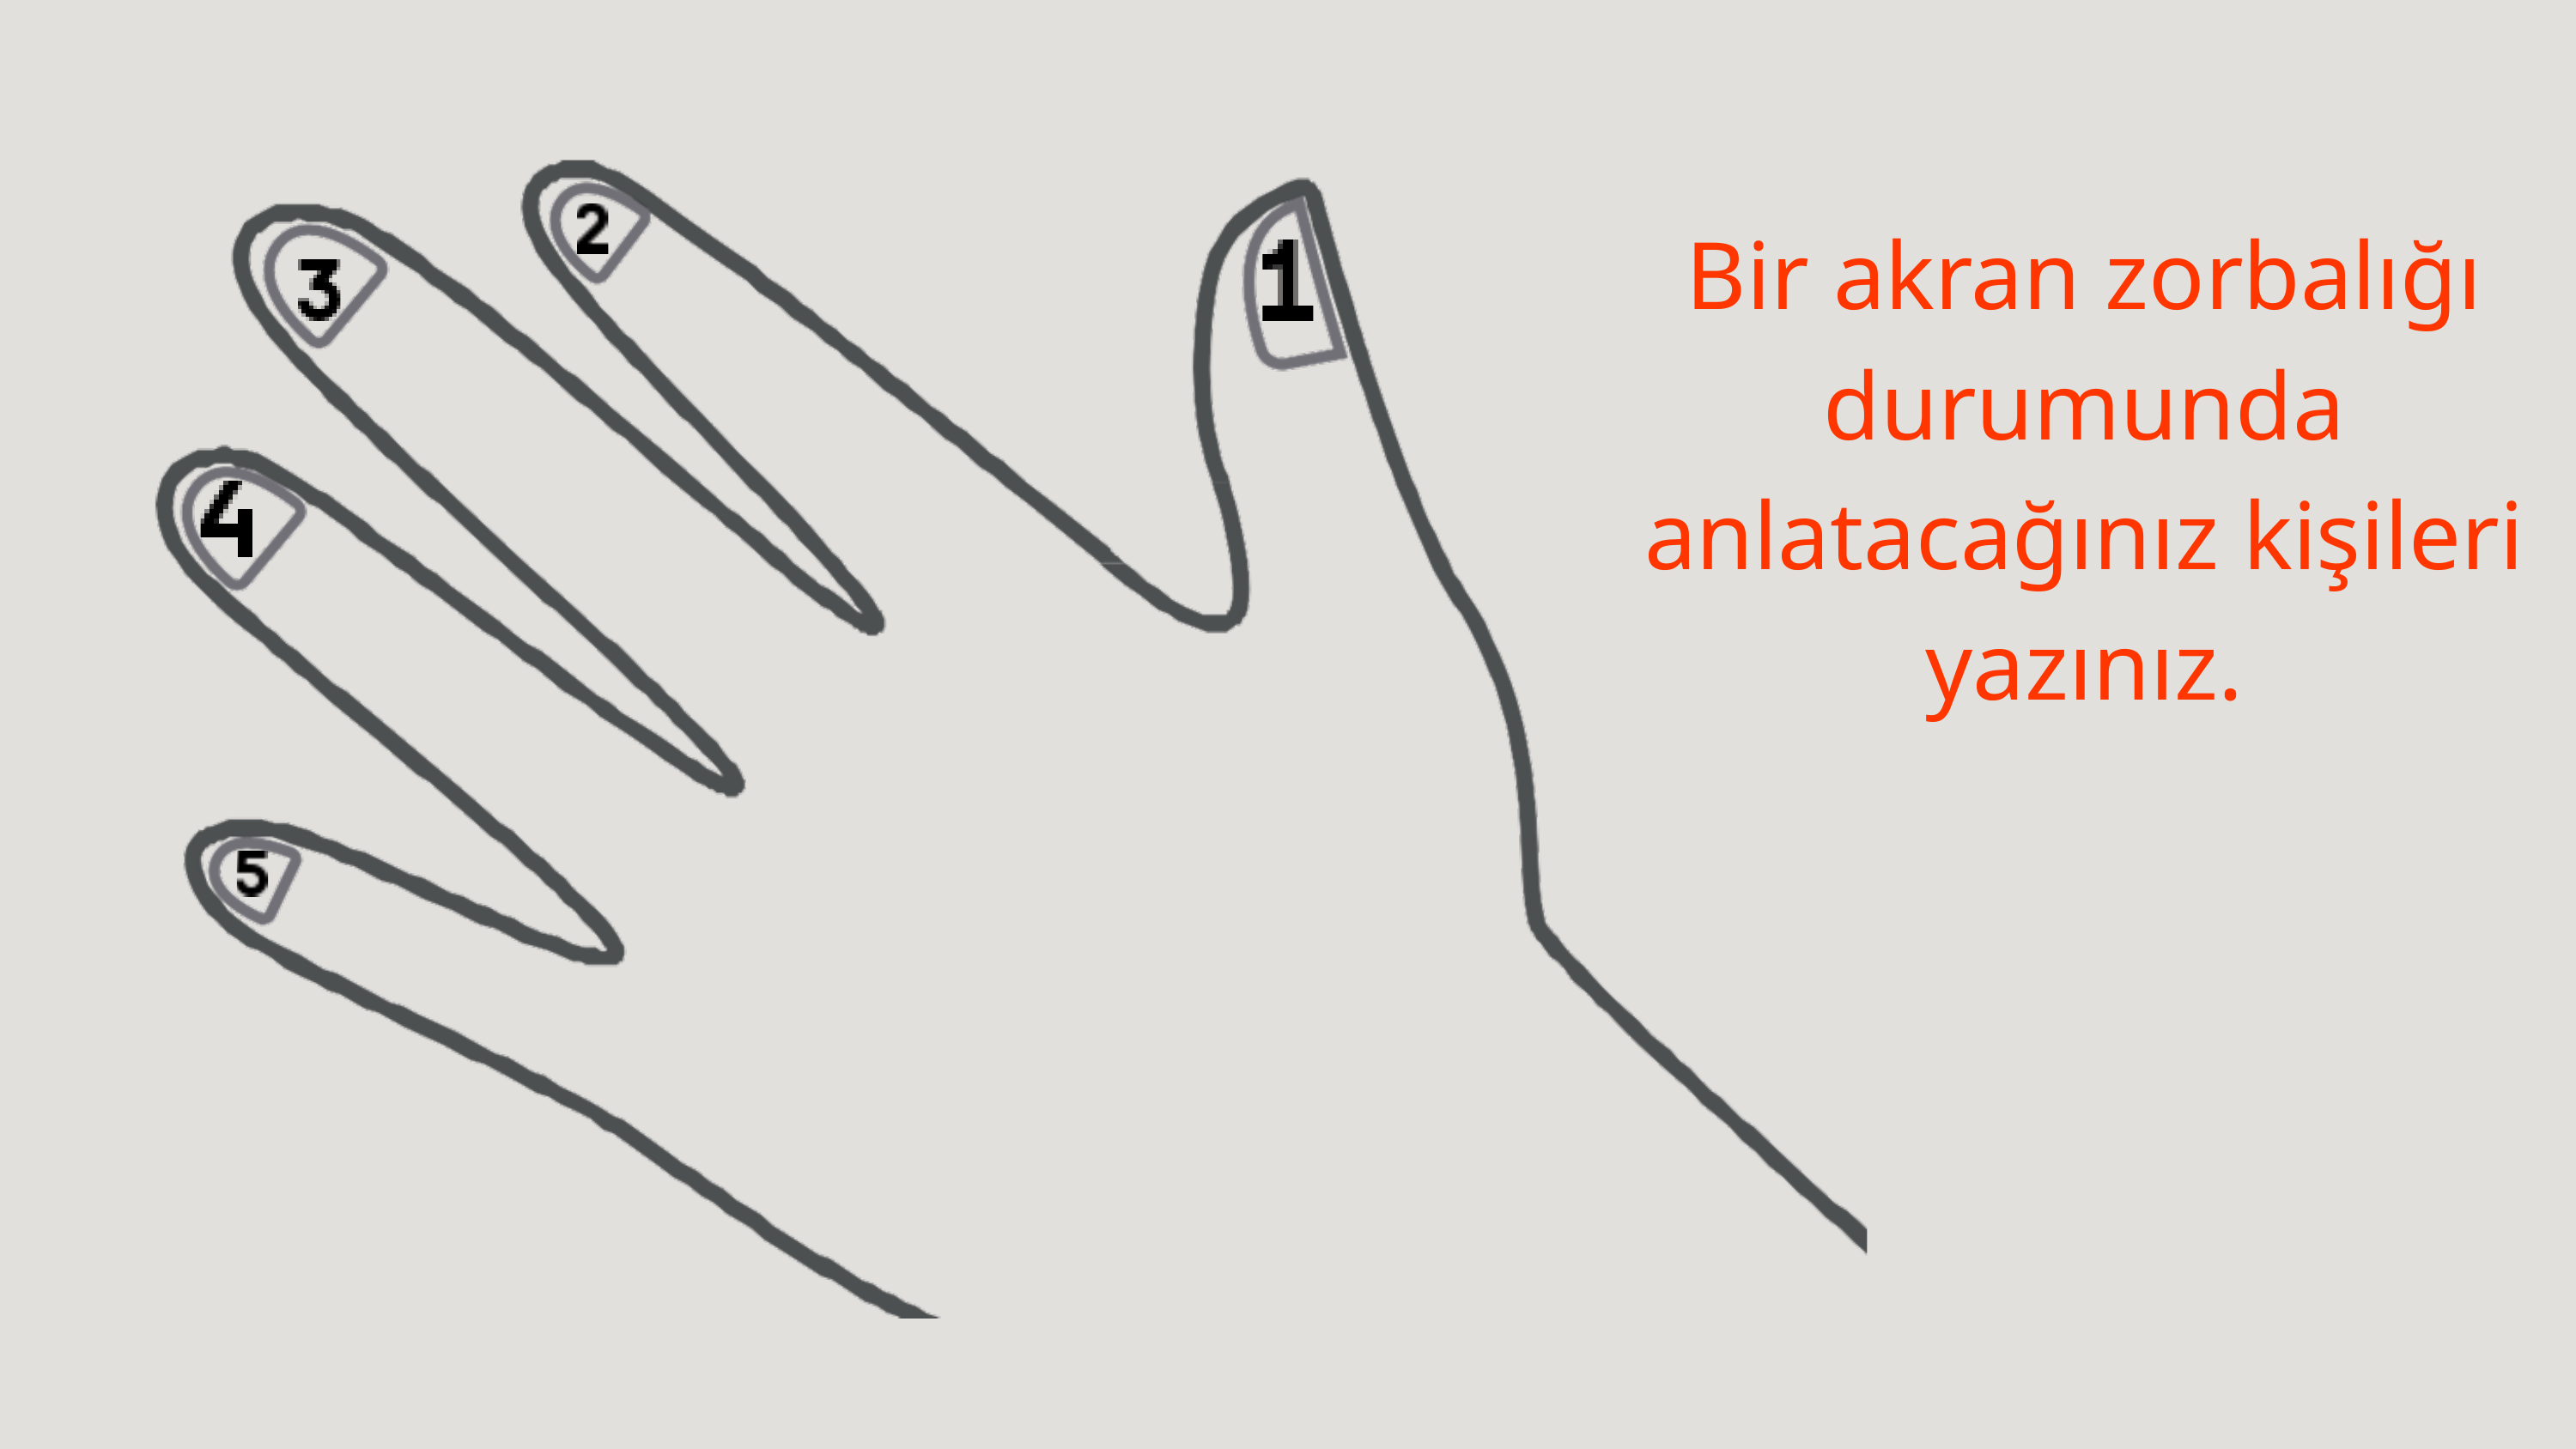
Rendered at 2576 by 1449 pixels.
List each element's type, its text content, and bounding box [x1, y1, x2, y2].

text_box [298, 259, 341, 321]
text_box Bir akran zorbalığı durumunda anlatacağınız kişileri yazınız. [1593, 197, 2576, 719]
text_box [1262, 239, 1314, 321]
text_box [200, 481, 252, 557]
text_box [0, 0, 1868, 1319]
text_box [236, 851, 269, 897]
text_box [577, 203, 609, 255]
